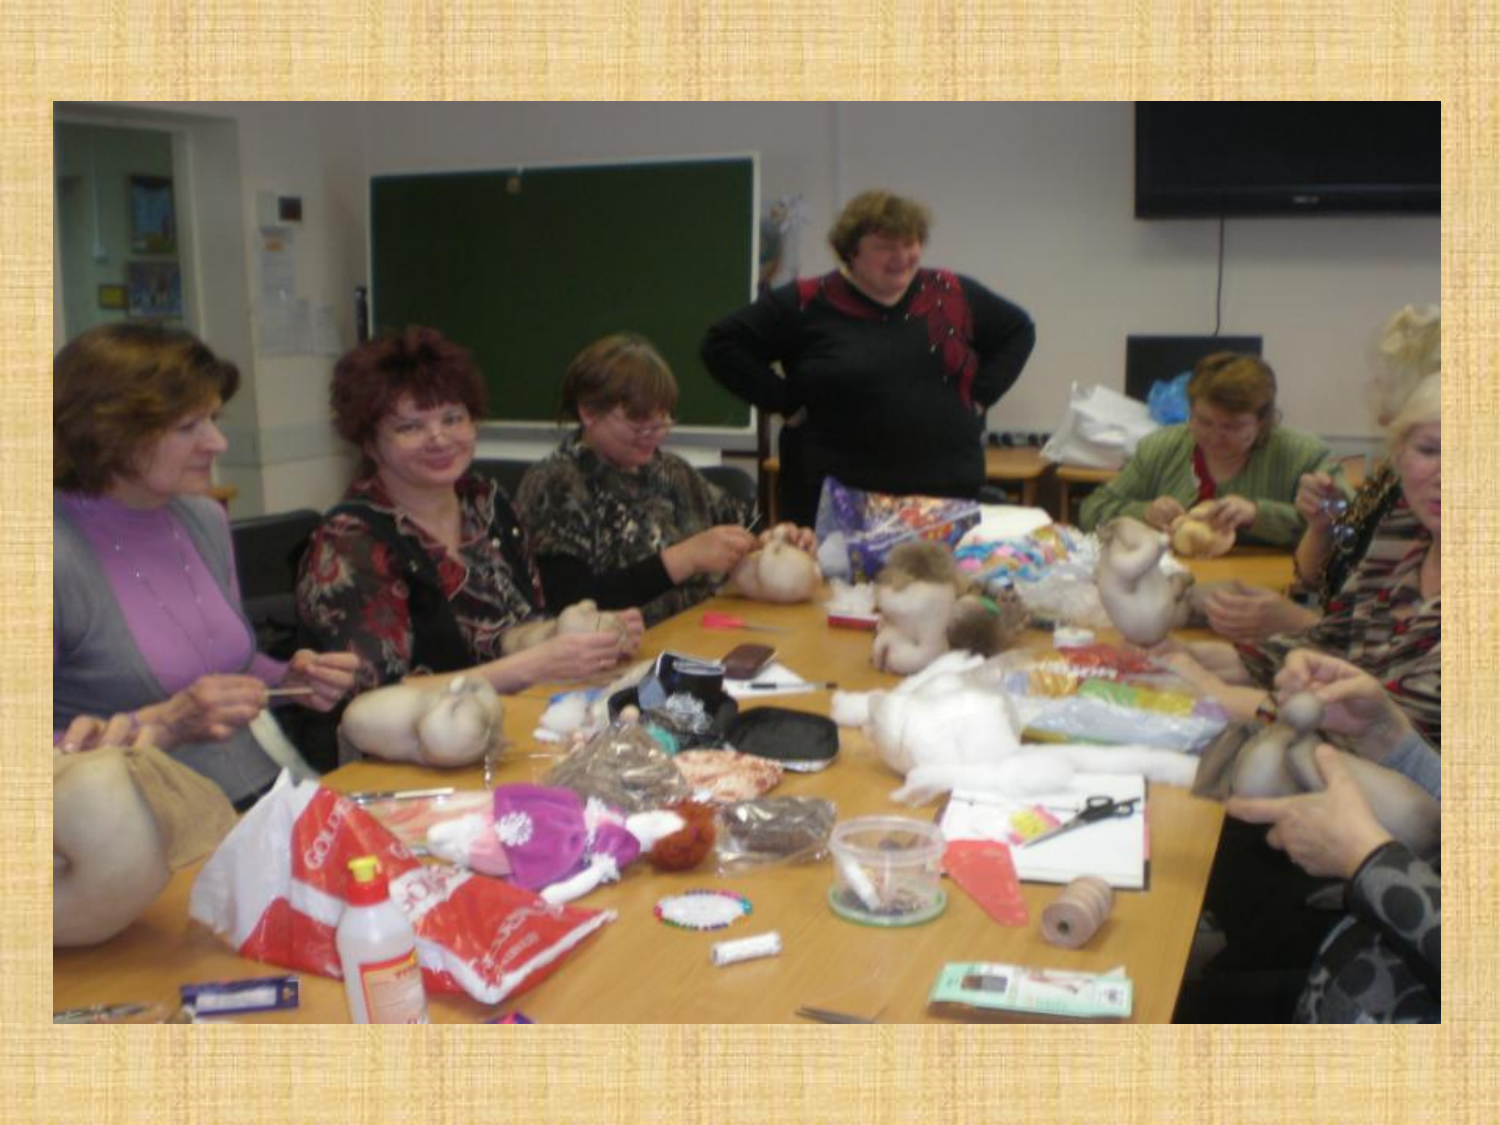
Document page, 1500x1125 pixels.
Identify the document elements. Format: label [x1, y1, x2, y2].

picture [0, 0, 1500, 1125]
list [52, 101, 1441, 1024]
